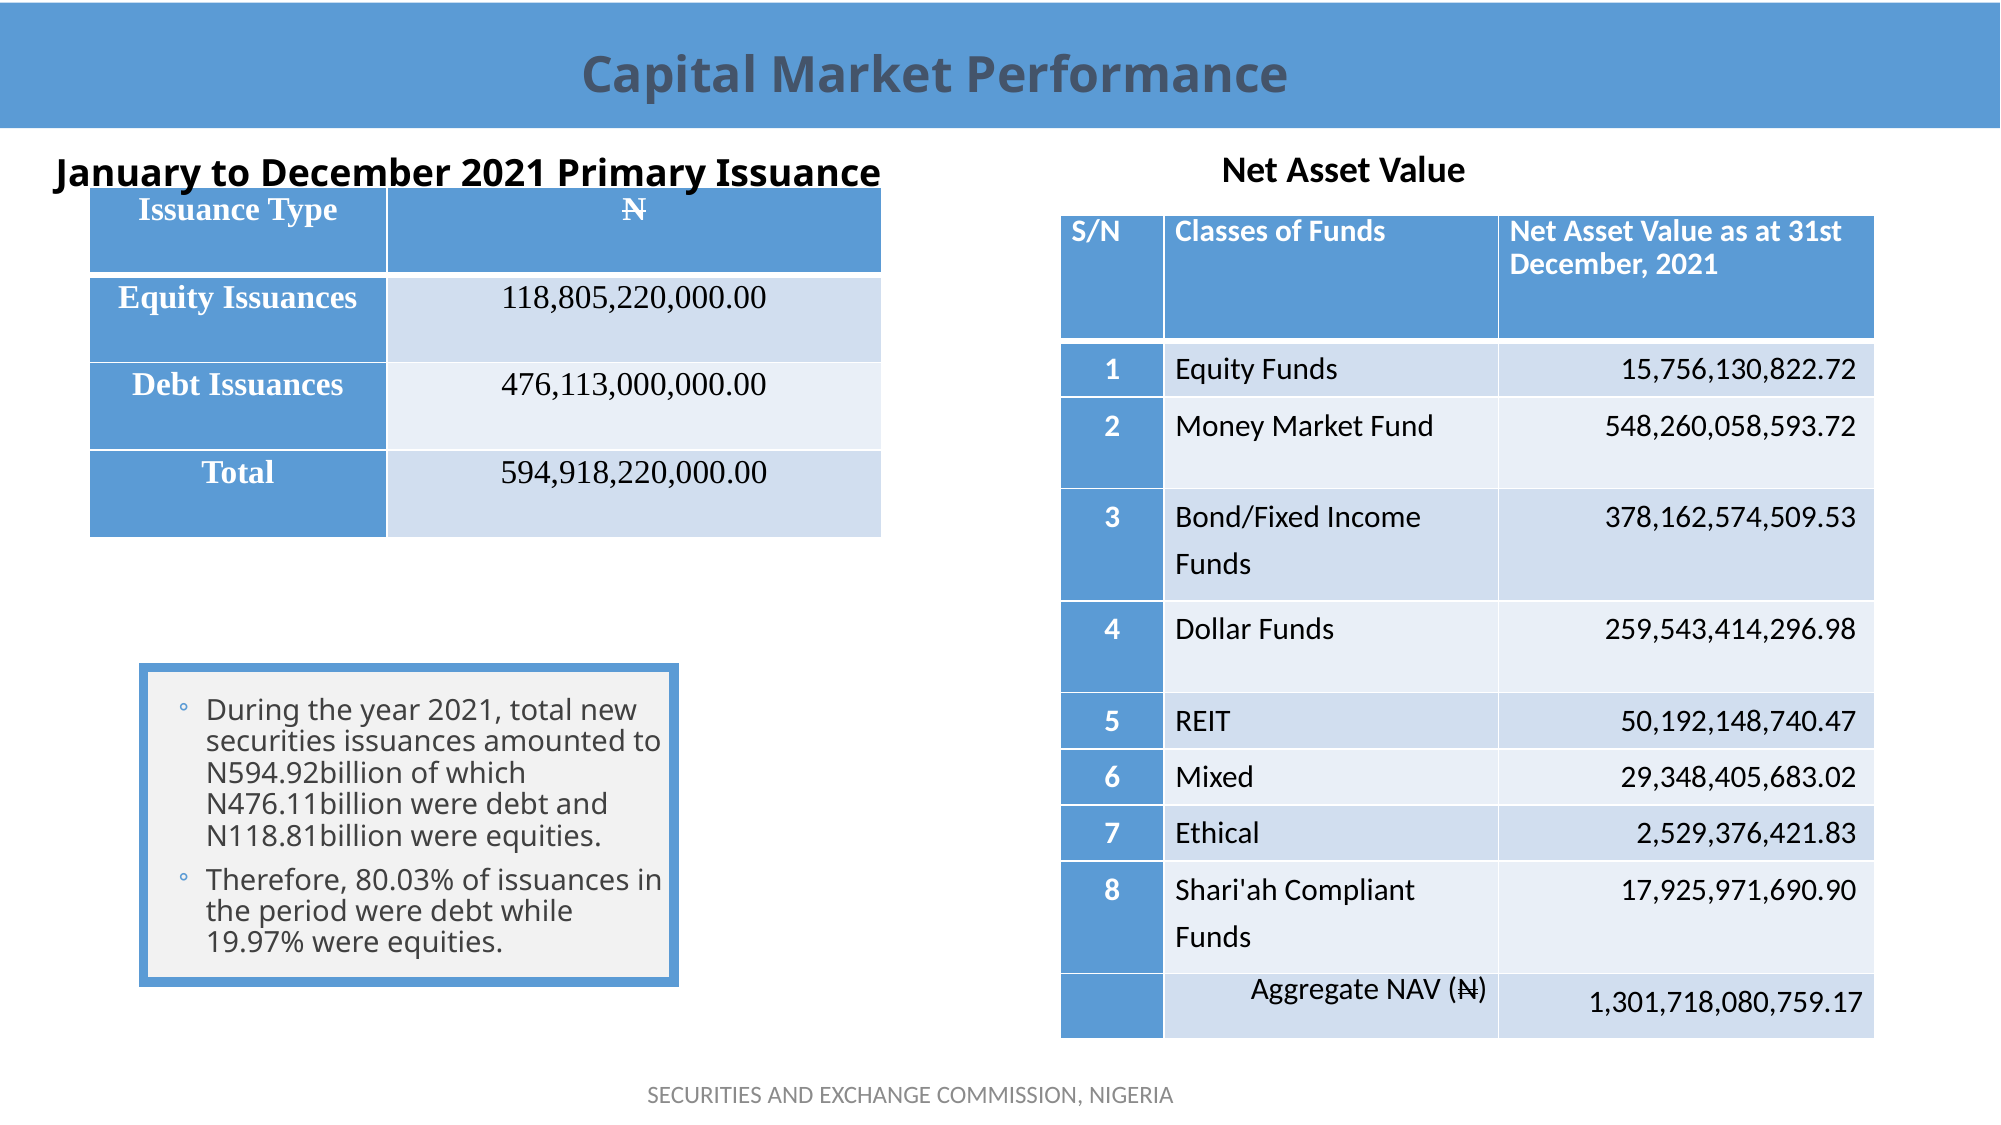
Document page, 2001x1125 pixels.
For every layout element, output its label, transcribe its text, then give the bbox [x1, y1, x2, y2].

table_cell Shari'ah Compliant Funds [1165, 862, 1498, 973]
table_cell 5 [1061, 693, 1163, 748]
table_cell 15,756,130,822.72 [1499, 344, 1874, 396]
table_cell 29,348,405,683.02 [1499, 750, 1874, 804]
table_cell 1,301,718,080,759.17 [1499, 974, 1874, 1038]
table_cell Dollar Funds [1165, 602, 1498, 692]
text_box January to December 2021 Primary Issuance [35, 141, 1116, 202]
table_cell [1061, 974, 1163, 1038]
table_header S/N [1061, 216, 1163, 338]
table_cell Bond/Fixed Income Funds [1165, 489, 1498, 600]
table_cell Ethical [1165, 806, 1498, 860]
text_box [143, 666, 675, 983]
table_cell 548,260,058,593.72 [1499, 398, 1874, 488]
table_cell 7 [1061, 806, 1163, 860]
table_cell 50,192,148,740.47 [1499, 693, 1874, 748]
table_cell REIT [1165, 693, 1498, 748]
table_cell 1 [1061, 344, 1163, 396]
table_cell Debt Issuances [90, 363, 386, 449]
table_cell Mixed [1165, 750, 1498, 804]
text_box Net Asset Value [1207, 137, 1631, 198]
table_header Classes of Funds [1165, 216, 1498, 338]
table_cell 259,543,414,296.98 [1499, 602, 1874, 692]
table_cell Equity Issuances [90, 278, 386, 362]
table_cell 8 [1061, 862, 1163, 973]
table_cell Total [90, 451, 386, 537]
table_cell 4 [1061, 602, 1163, 692]
table_cell 3 [1061, 489, 1163, 600]
table_cell 2,529,376,421.83 [1499, 806, 1874, 860]
table_cell 378,162,574,509.53 [1499, 489, 1874, 600]
table_cell Equity Funds [1165, 344, 1498, 396]
text_box Capital Market Performance [566, 35, 1305, 110]
table_cell Money Market Fund [1165, 398, 1498, 488]
table_header Net Asset Value as at 31st December, 2021 [1499, 216, 1874, 338]
table_cell 476,113,000,000.00 [388, 363, 881, 449]
table_cell Aggregate NAV (N) [1165, 974, 1498, 1038]
table_cell 17,925,971,690.90 [1499, 862, 1874, 973]
table_cell 594,918,220,000.00 [388, 451, 881, 537]
table_header N [388, 202, 881, 272]
table_cell 2 [1061, 398, 1163, 488]
table_header Issuance Type [90, 202, 386, 272]
table_cell 6 [1061, 750, 1163, 804]
table_cell 118,805,220,000.00 [388, 278, 881, 362]
text_box During the year 2021, total new securities issuances amounted to N594.92billion of which N476.11billion were debt and N118.81billion were equities. Therefore, 80.03% of issuances in the period were debt while 19.97% were equities. [162, 687, 688, 987]
text_box [0, 2, 2000, 129]
footer SECURITIES AND EXCHANGE COMMISSION, NIGERIA [515, 1063, 1307, 1124]
